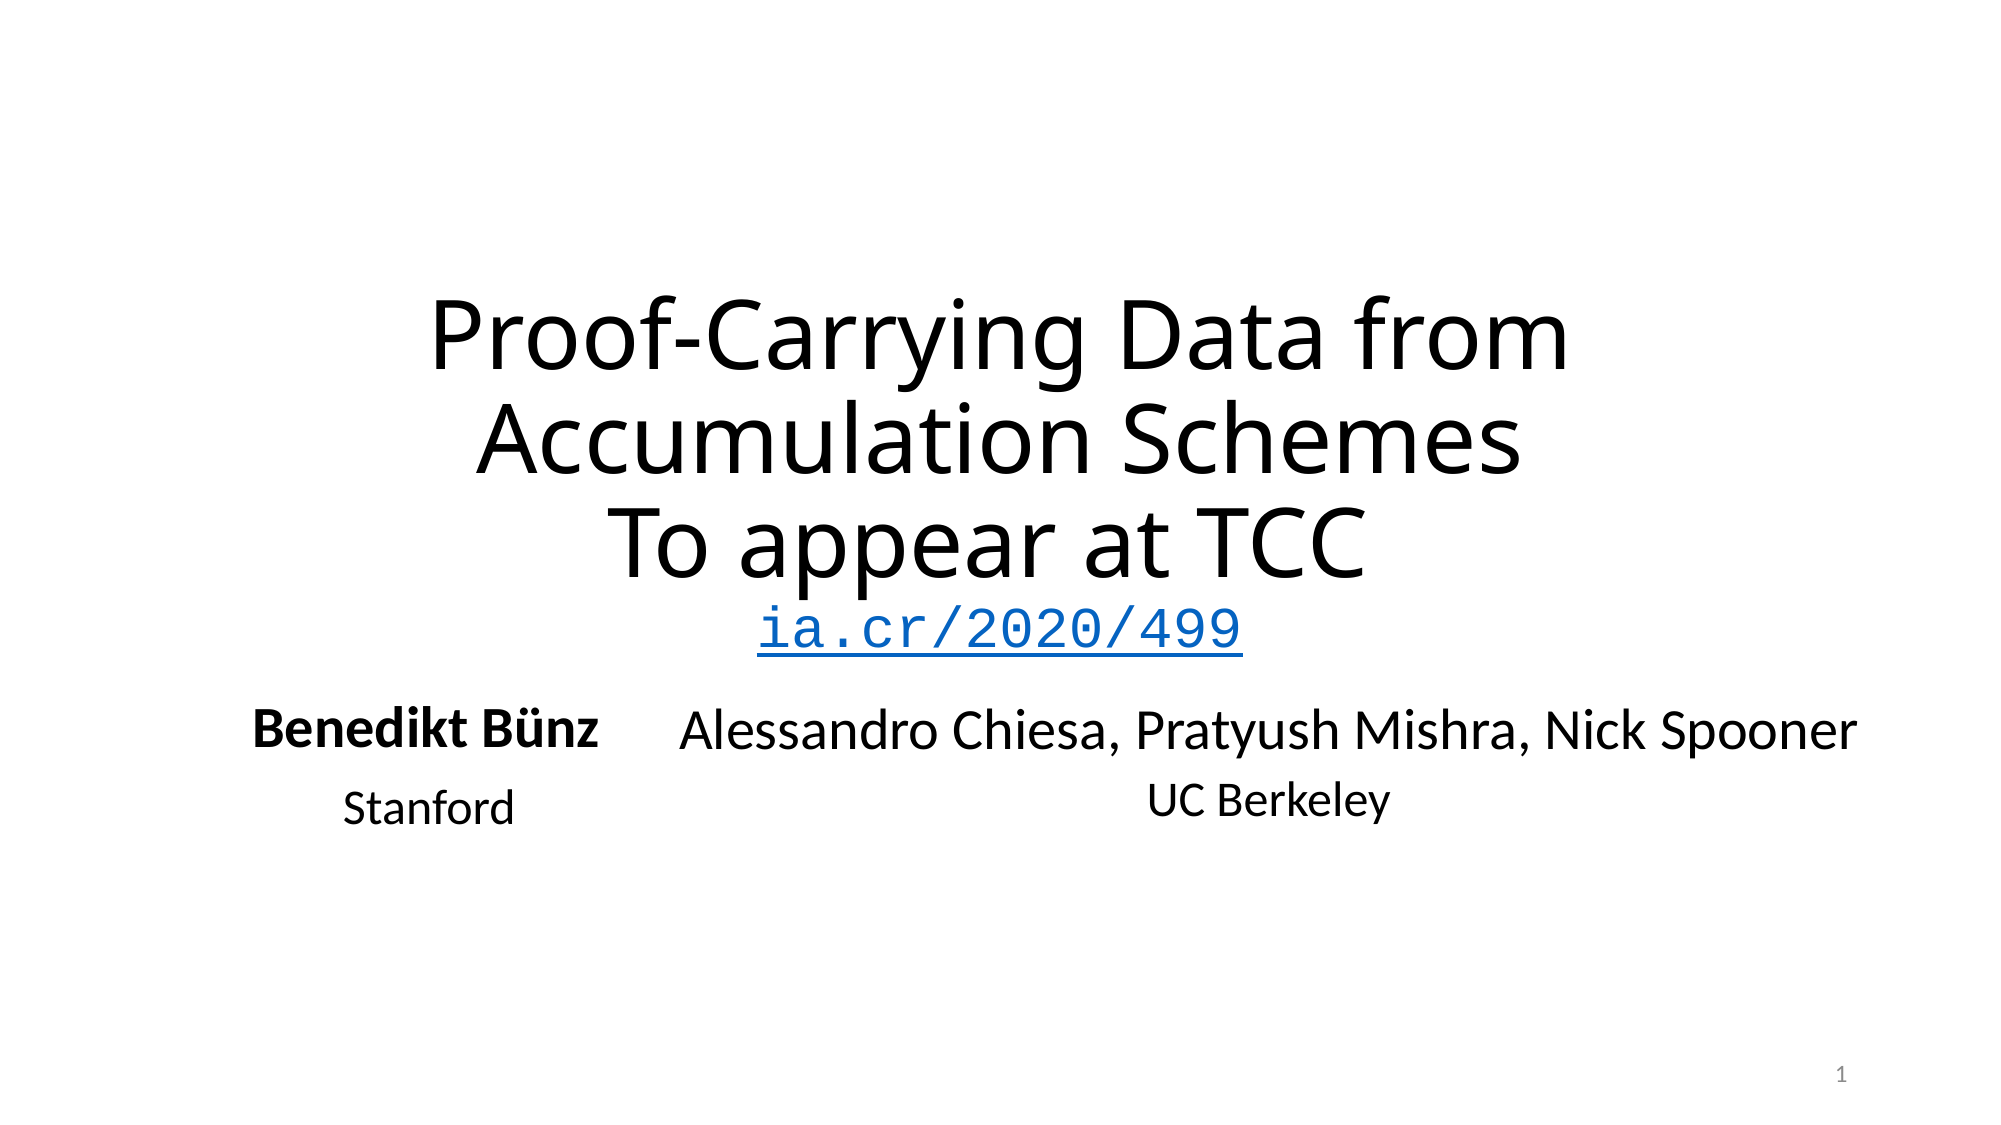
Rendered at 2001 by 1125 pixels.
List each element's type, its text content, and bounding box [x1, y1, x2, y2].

slide_number 1 [1412, 1042, 1863, 1103]
title Proof-Carrying Data from Accumulation Schemes To appear at TCC ia.cr/2020/499 [249, 276, 1750, 668]
text_box Stanford [328, 766, 536, 842]
subtitle Benedikt Bünz [195, 690, 657, 767]
text_box UC Berkeley [1131, 759, 1407, 835]
text_box Alessandro Chiesa, Pratyush Mishra, Nick Spooner [664, 683, 1874, 769]
